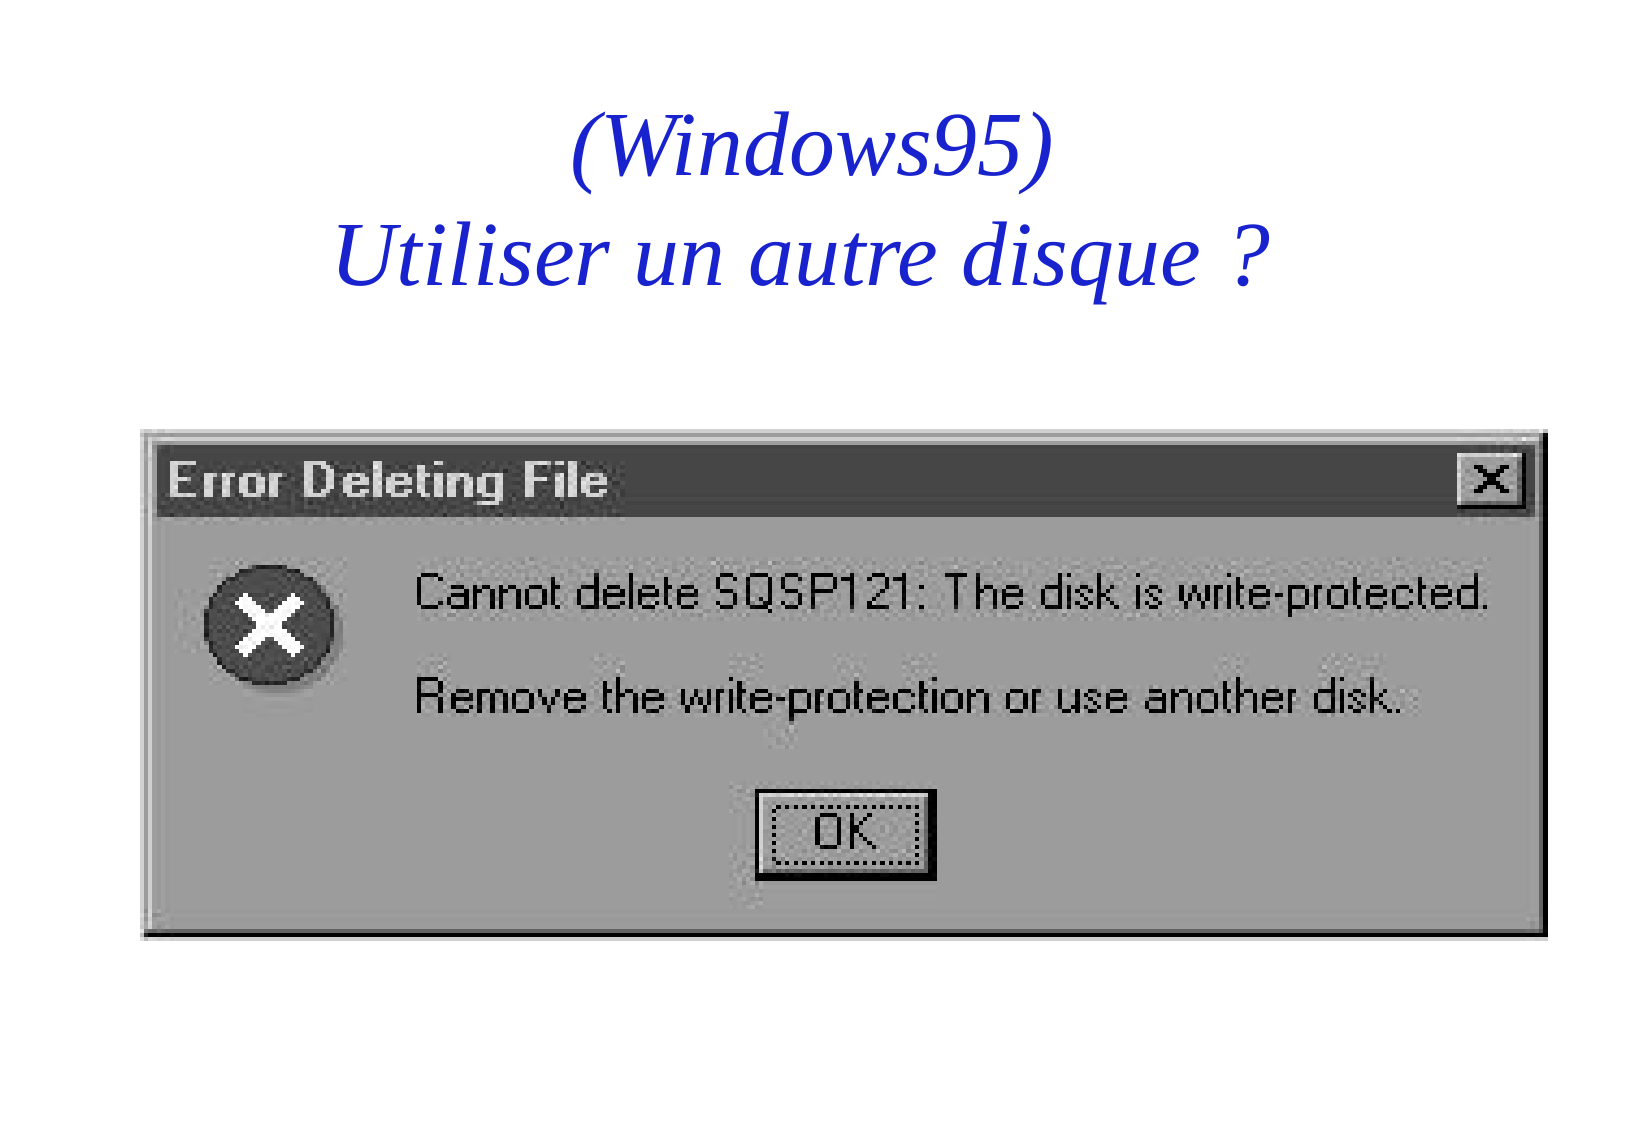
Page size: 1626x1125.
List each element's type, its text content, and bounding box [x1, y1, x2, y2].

title (Windows95) Utiliser un autre disque ? [121, 99, 1504, 288]
picture [140, 428, 1548, 941]
